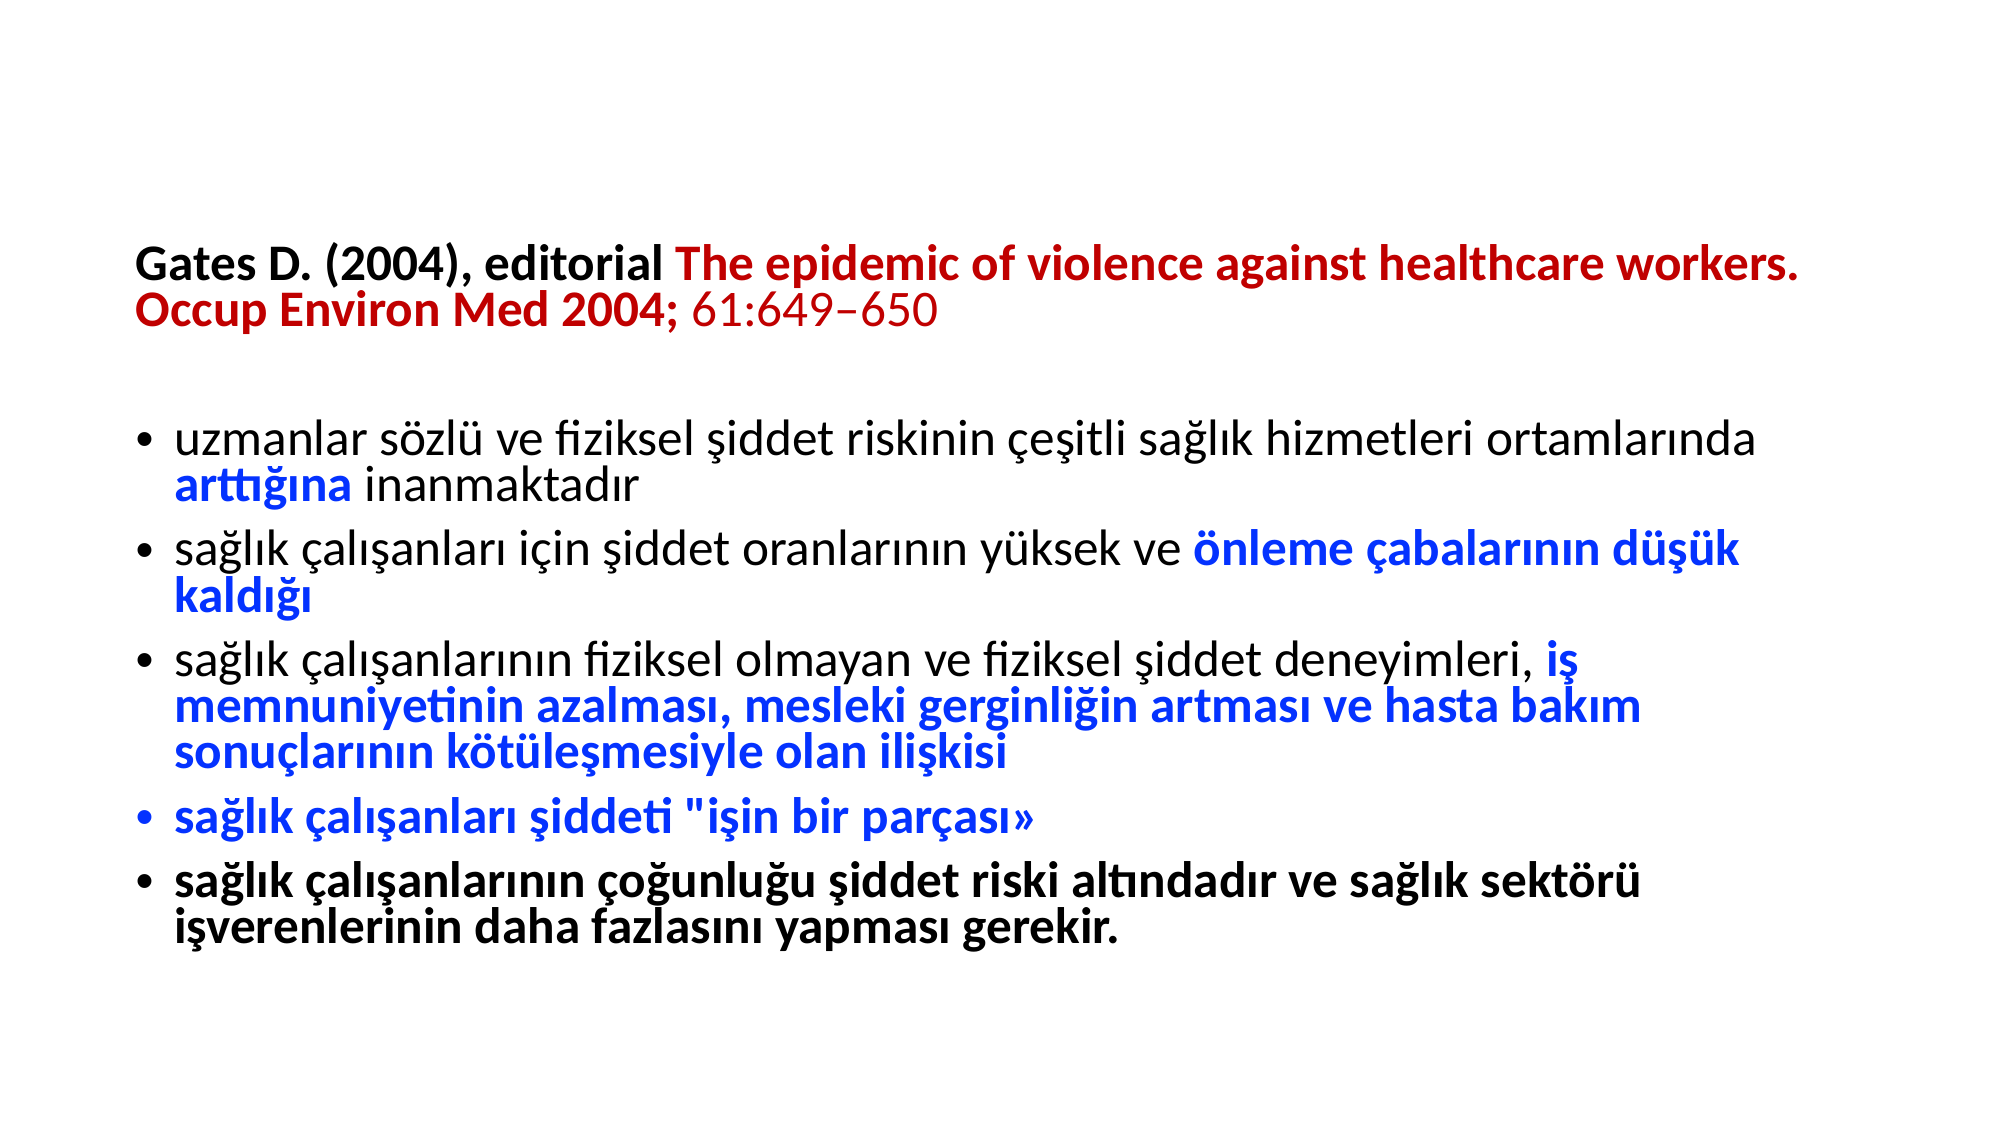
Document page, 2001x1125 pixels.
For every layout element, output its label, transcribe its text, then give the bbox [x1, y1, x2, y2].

list Gates D. (2004), editorial The epidemic of violence against healthcare workers. Occup Environ Med 2004; 61:649–650 uzmanlar sözlü ve fiziksel şiddet riskinin çeşitli sağlık hizmetleri ortamlarında arttığına inanmaktadır sağlık çalışanları için şiddet oranlarının yüksek ve önleme çabalarının düşük kaldığı sağlık çalışanlarının fiziksel olmayan ve fiziksel şiddet deneyimleri, iş memnuniyetinin azalması, mesleki gerginliğin artması ve hasta bakım sonuçlarının kötüleşmesiyle olan ilişkisi sağlık çalışanları şiddeti "işin bir parçası» sağlık çalışanlarının çoğunluğu şiddet riski altındadır ve sağlık sektörü işverenlerinin daha fazlasını yapması gerekir. [120, 166, 1846, 963]
